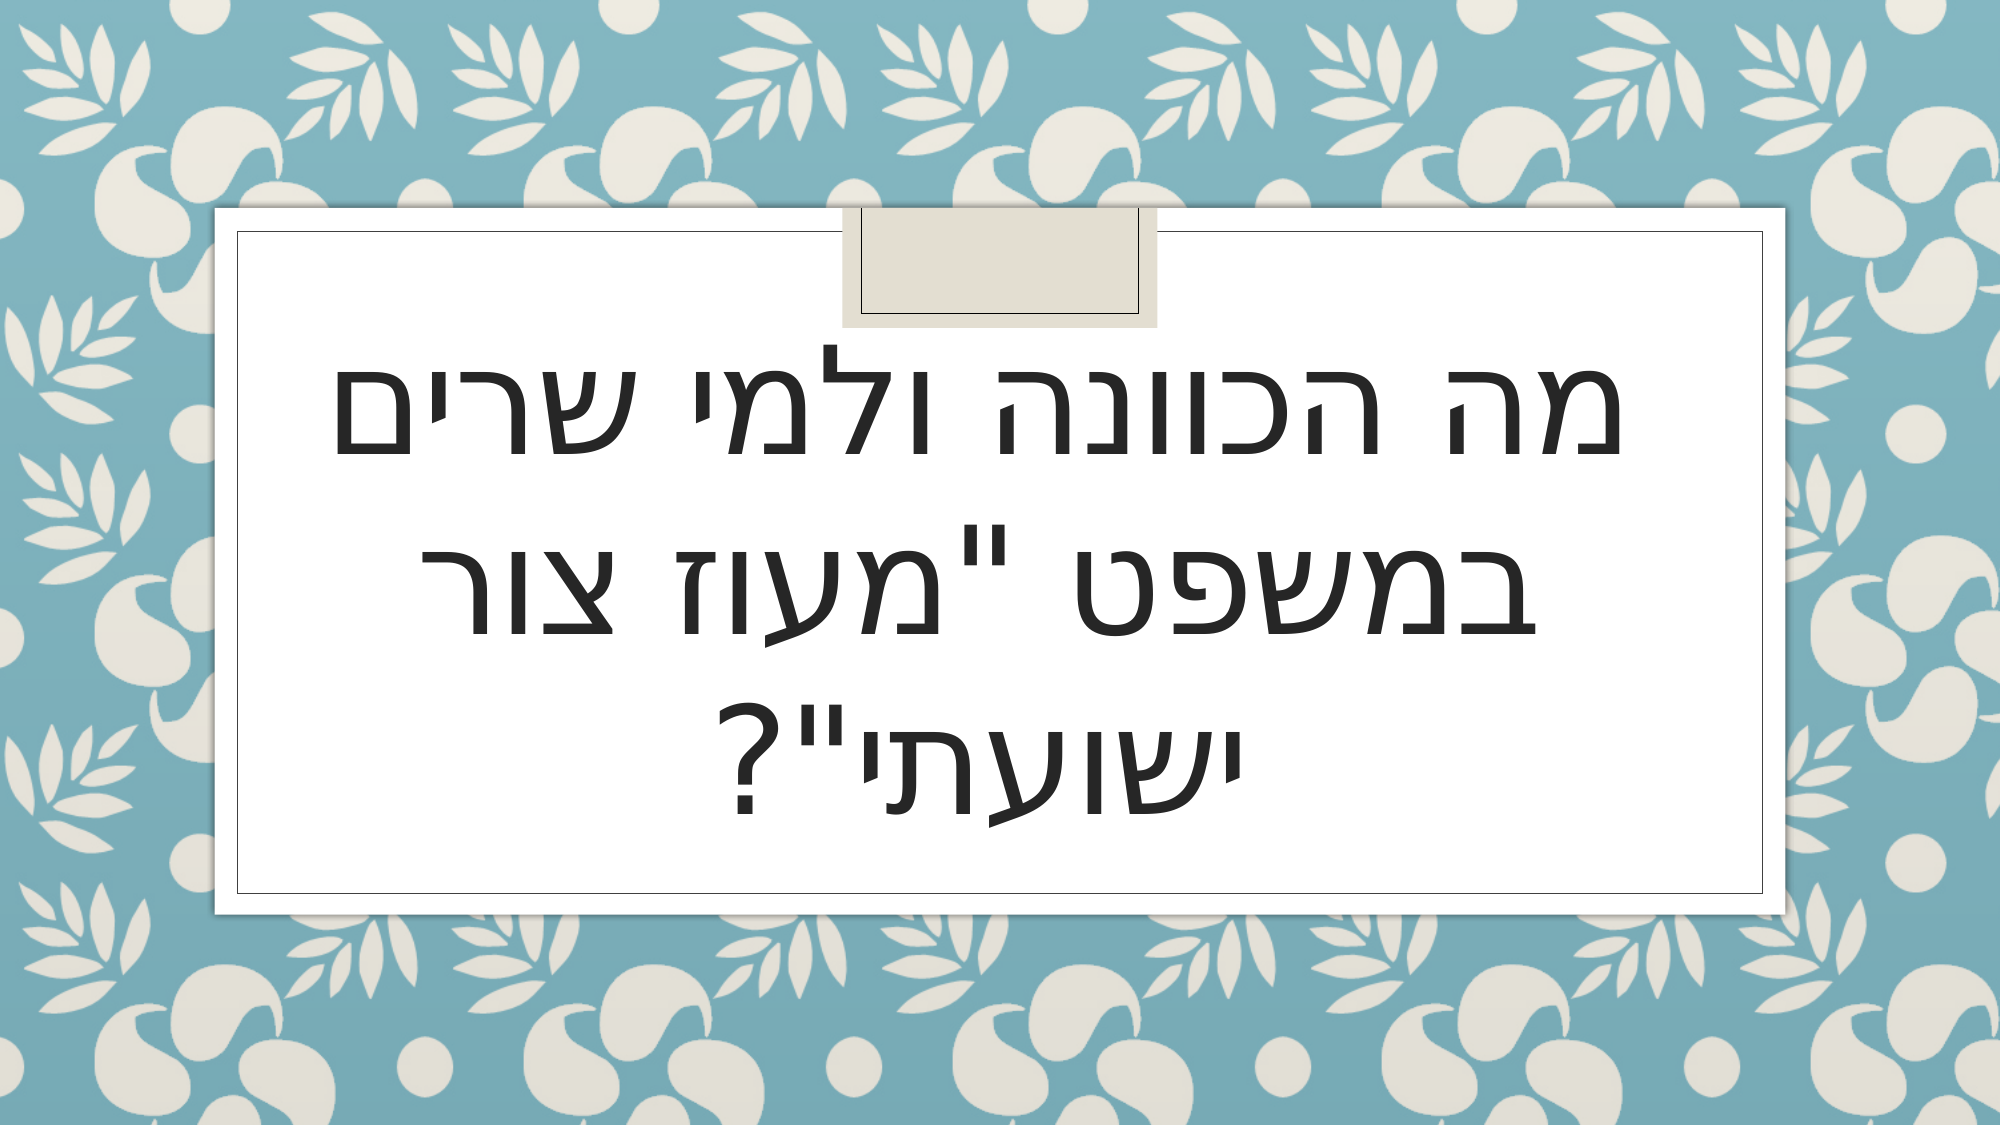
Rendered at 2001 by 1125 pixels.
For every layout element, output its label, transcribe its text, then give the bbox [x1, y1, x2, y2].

title מה הכוונה ולמי שרים במשפט "מעוז צור ישועתי"? [236, 361, 1724, 787]
